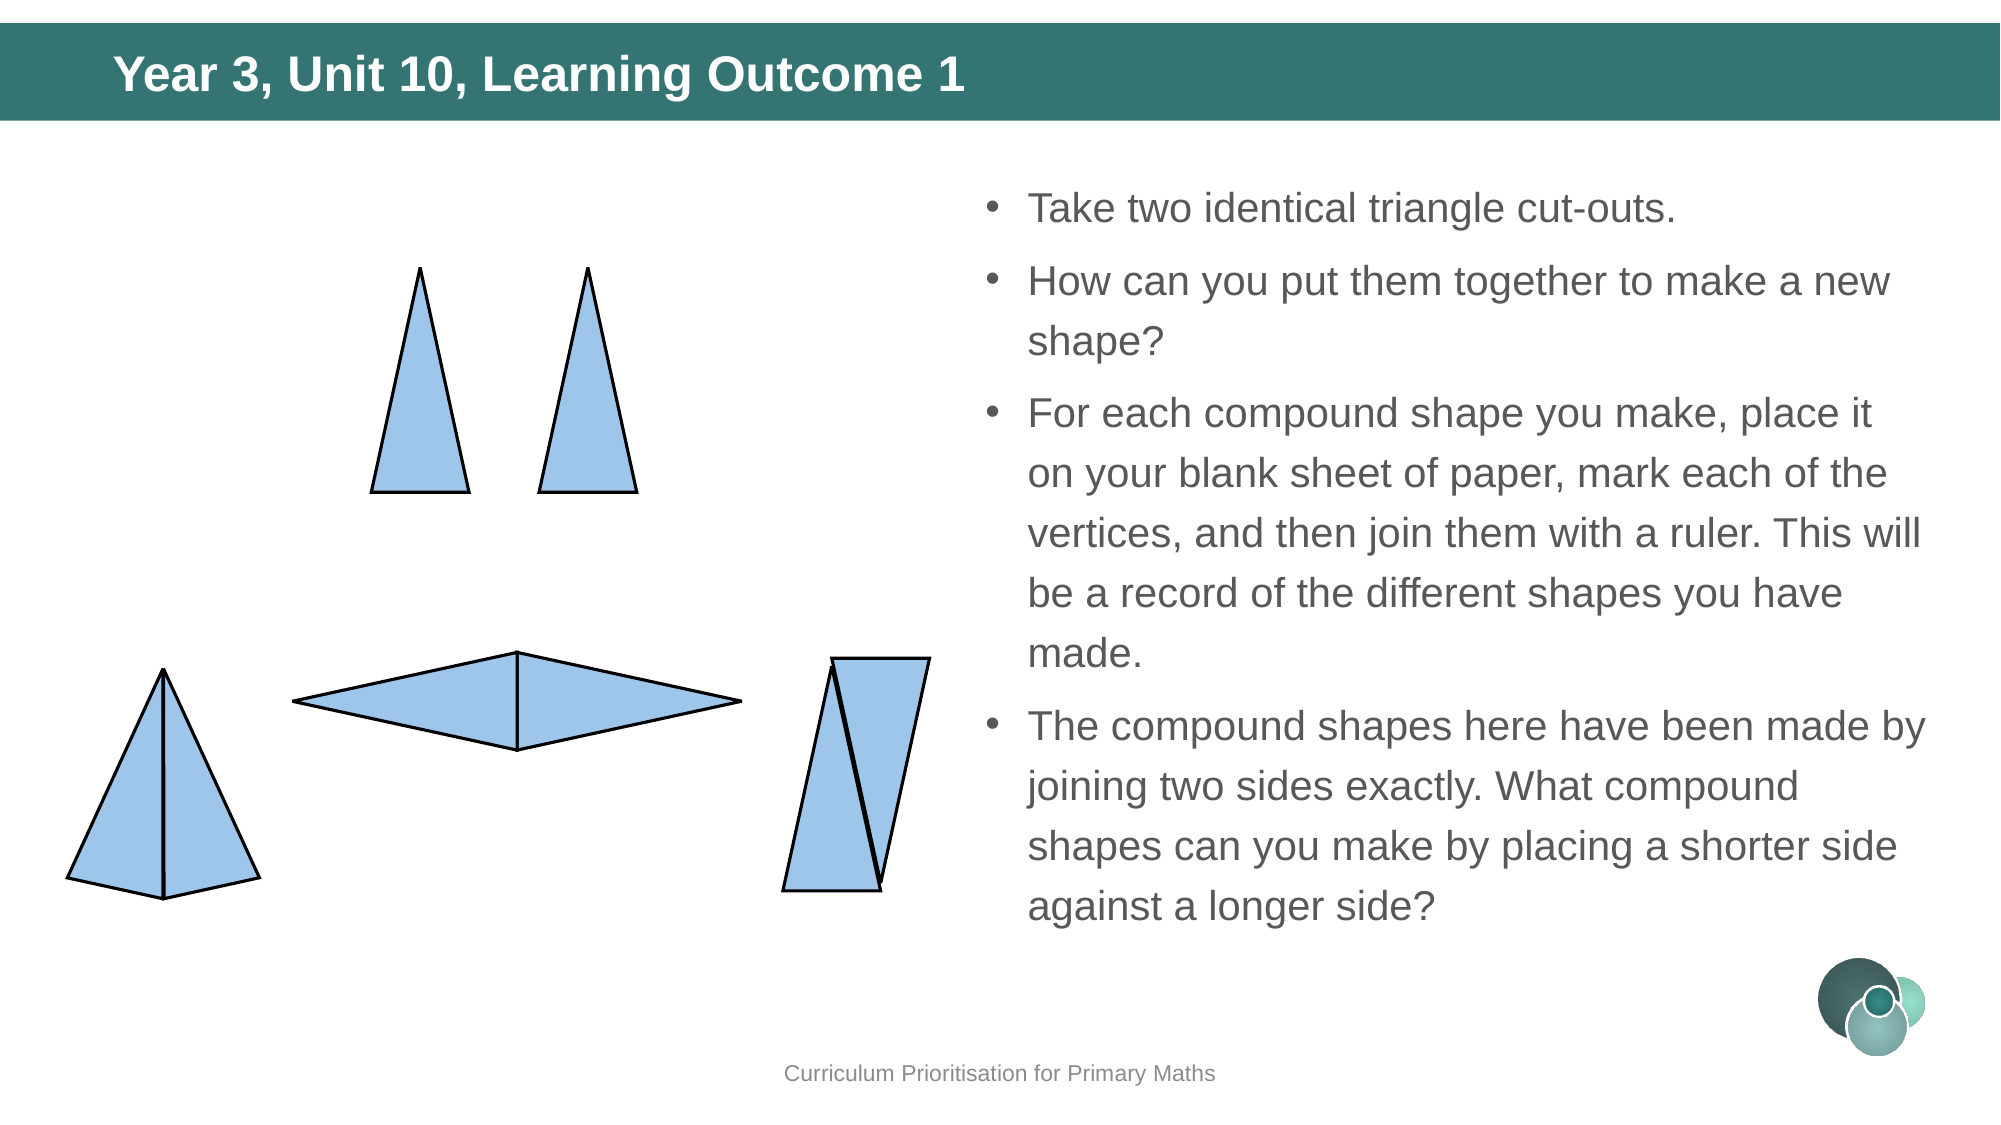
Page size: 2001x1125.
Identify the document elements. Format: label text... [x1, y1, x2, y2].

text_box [292, 652, 742, 751]
text_box Take two identical triangle cut-outs. How can you put them together to make a new shape? For each compound shape you make, place it on your blank sheet of paper, mark each of the vertices, and then join them with a ruler. This will be a record of the different shapes you have made. The compound shapes here have been made by joining two sides exactly. What compound shapes can you make by placing a shorter side against a longer side? [970, 163, 1945, 1030]
text_box [369, 267, 471, 494]
text_box [537, 267, 639, 494]
footer Curriculum Prioritisation for Primary Maths [0, 1042, 2000, 1103]
picture [1818, 1030, 1925, 1042]
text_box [90, 666, 237, 891]
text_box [782, 658, 930, 891]
text_box Year 3, Unit 10, Learning Outcome 1 [97, 40, 1945, 111]
